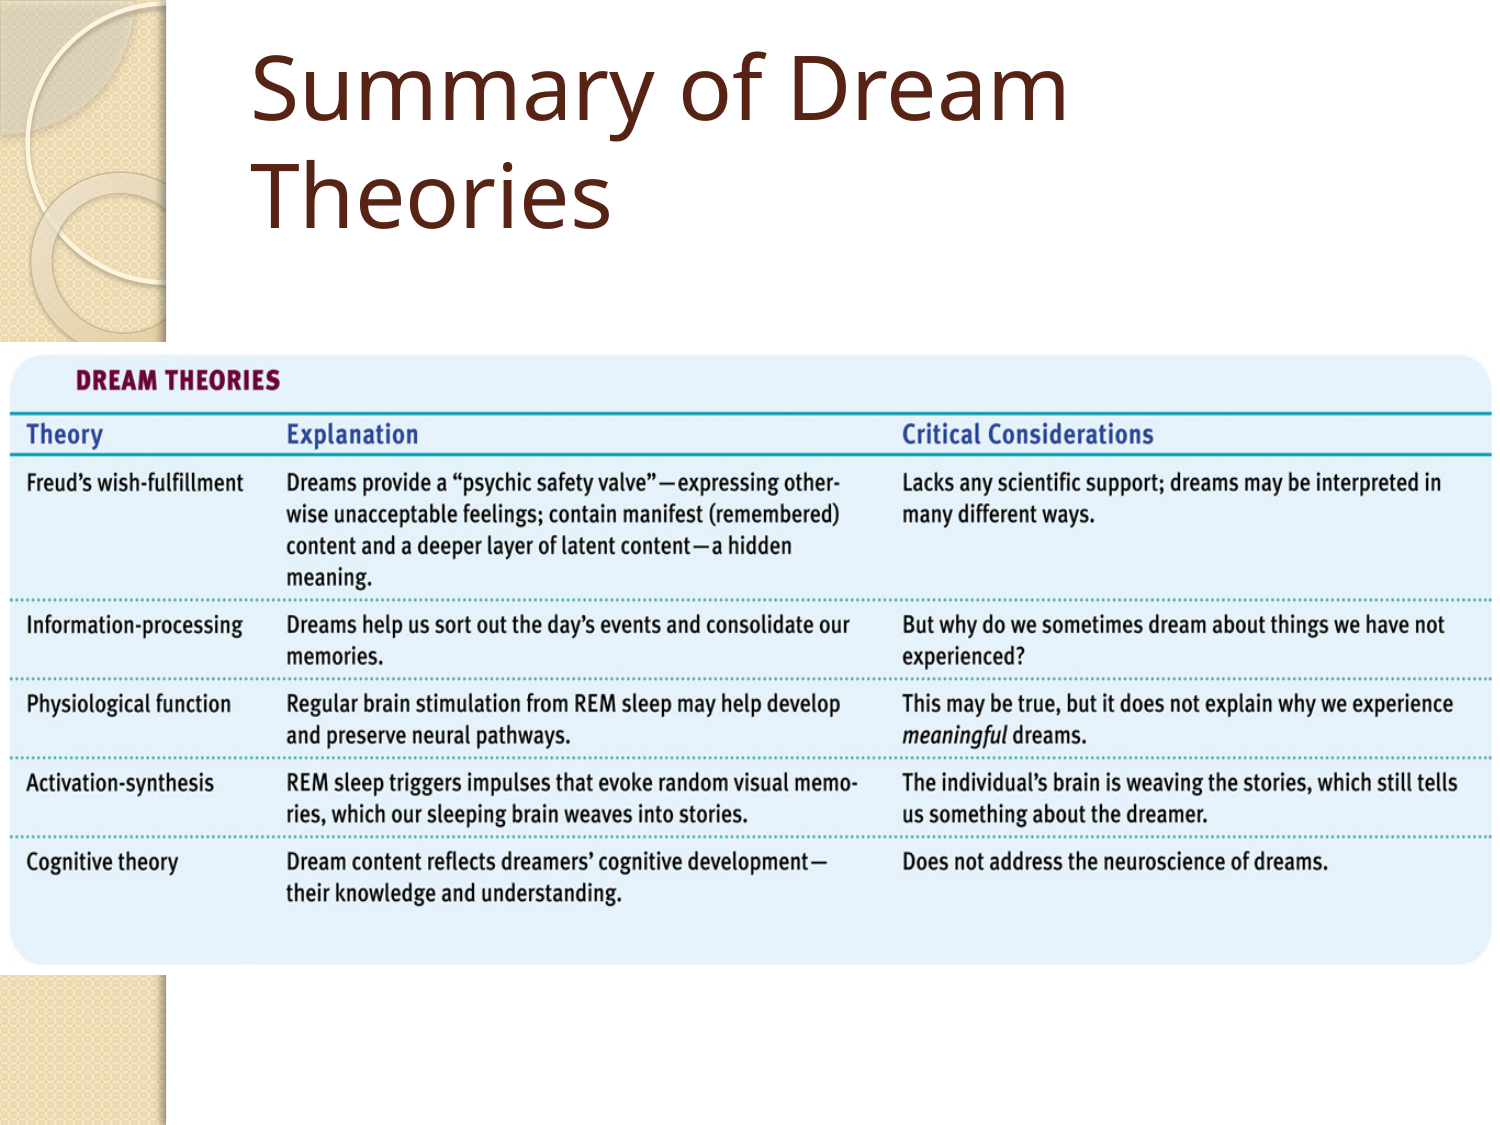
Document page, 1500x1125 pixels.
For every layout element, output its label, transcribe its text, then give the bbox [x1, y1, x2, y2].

title Summary of Dream Theories [235, 45, 1466, 233]
picture [0, 342, 1500, 976]
